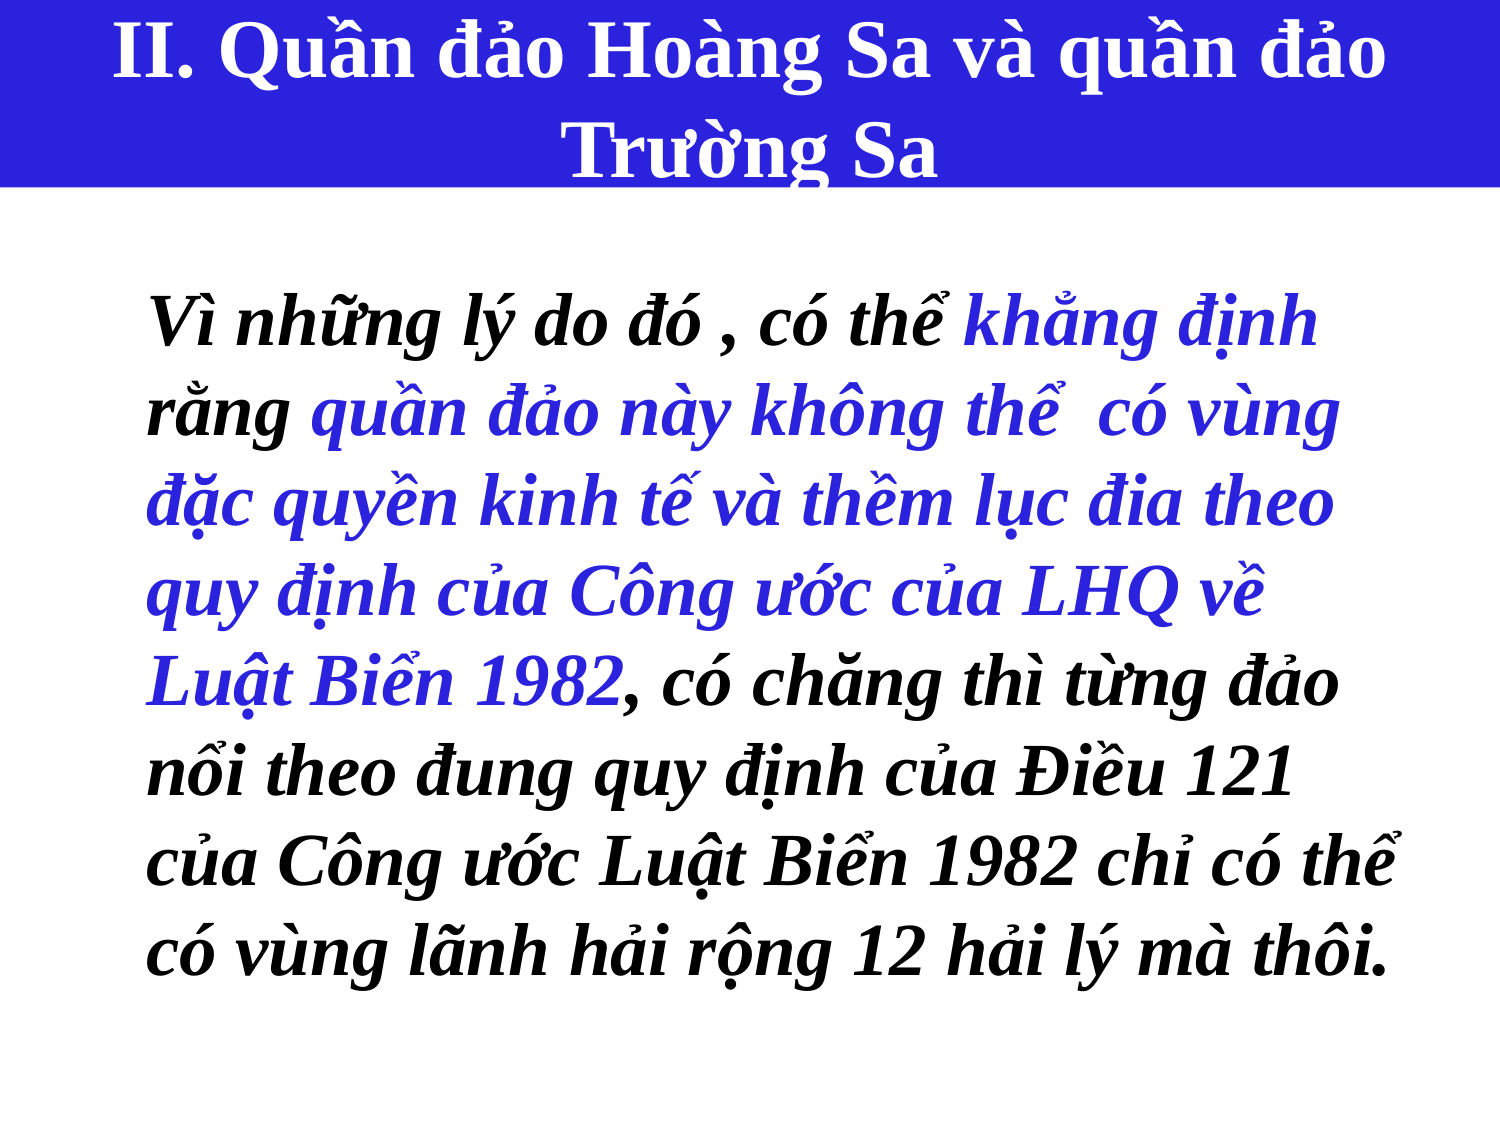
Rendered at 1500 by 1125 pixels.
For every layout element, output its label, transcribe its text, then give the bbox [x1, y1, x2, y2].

text_box II. Quần đảo Hoàng Sa và quần đảo Trường Sa [0, 0, 1500, 188]
list Vì những lý do đó , có thể khẳng định rằng quần đảo này không thể có vùng đặc quyền kinh tế và thềm lục đia theo quy định của Công ước của LHQ về Luật Biển 1982, có chăng thì từng đảo nổi theo đung quy định của Điều 121 của Công ước Luật Biển 1982 chỉ có thể có vùng lãnh hải rộng 12 hải lý mà thôi. [75, 262, 1425, 1005]
